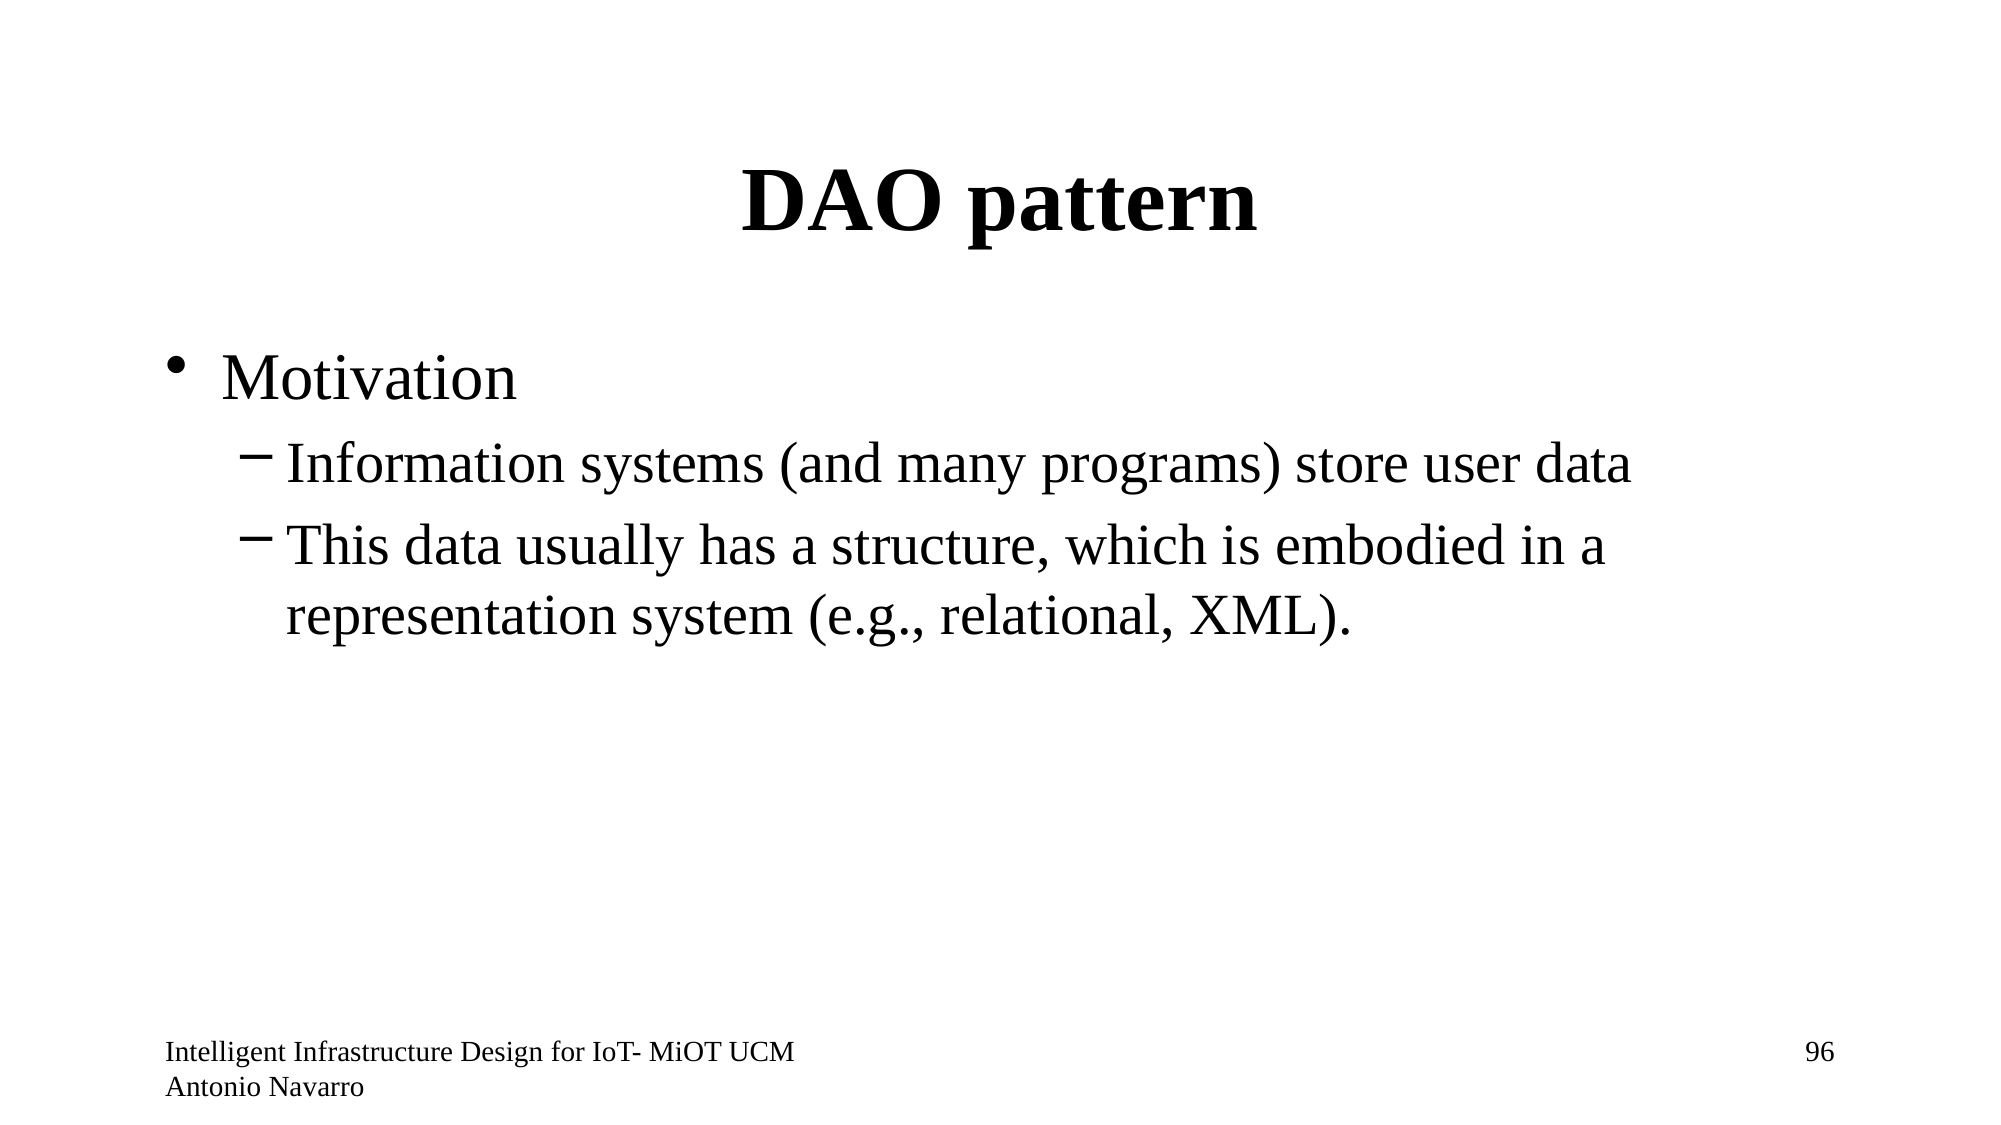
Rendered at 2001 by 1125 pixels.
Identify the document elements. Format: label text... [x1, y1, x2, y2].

footer Intelligent Infrastructure Design for IoT- MiOT UCM Antonio Navarro [149, 1024, 863, 1101]
slide_number 95 [1433, 1024, 1851, 1101]
title DAO pattern [150, 99, 1850, 288]
list Motivation Information systems (and many programs) store user data This data usually has a structure, which is embodied in a representation system (e.g., relational, XML). [150, 324, 1850, 1000]
